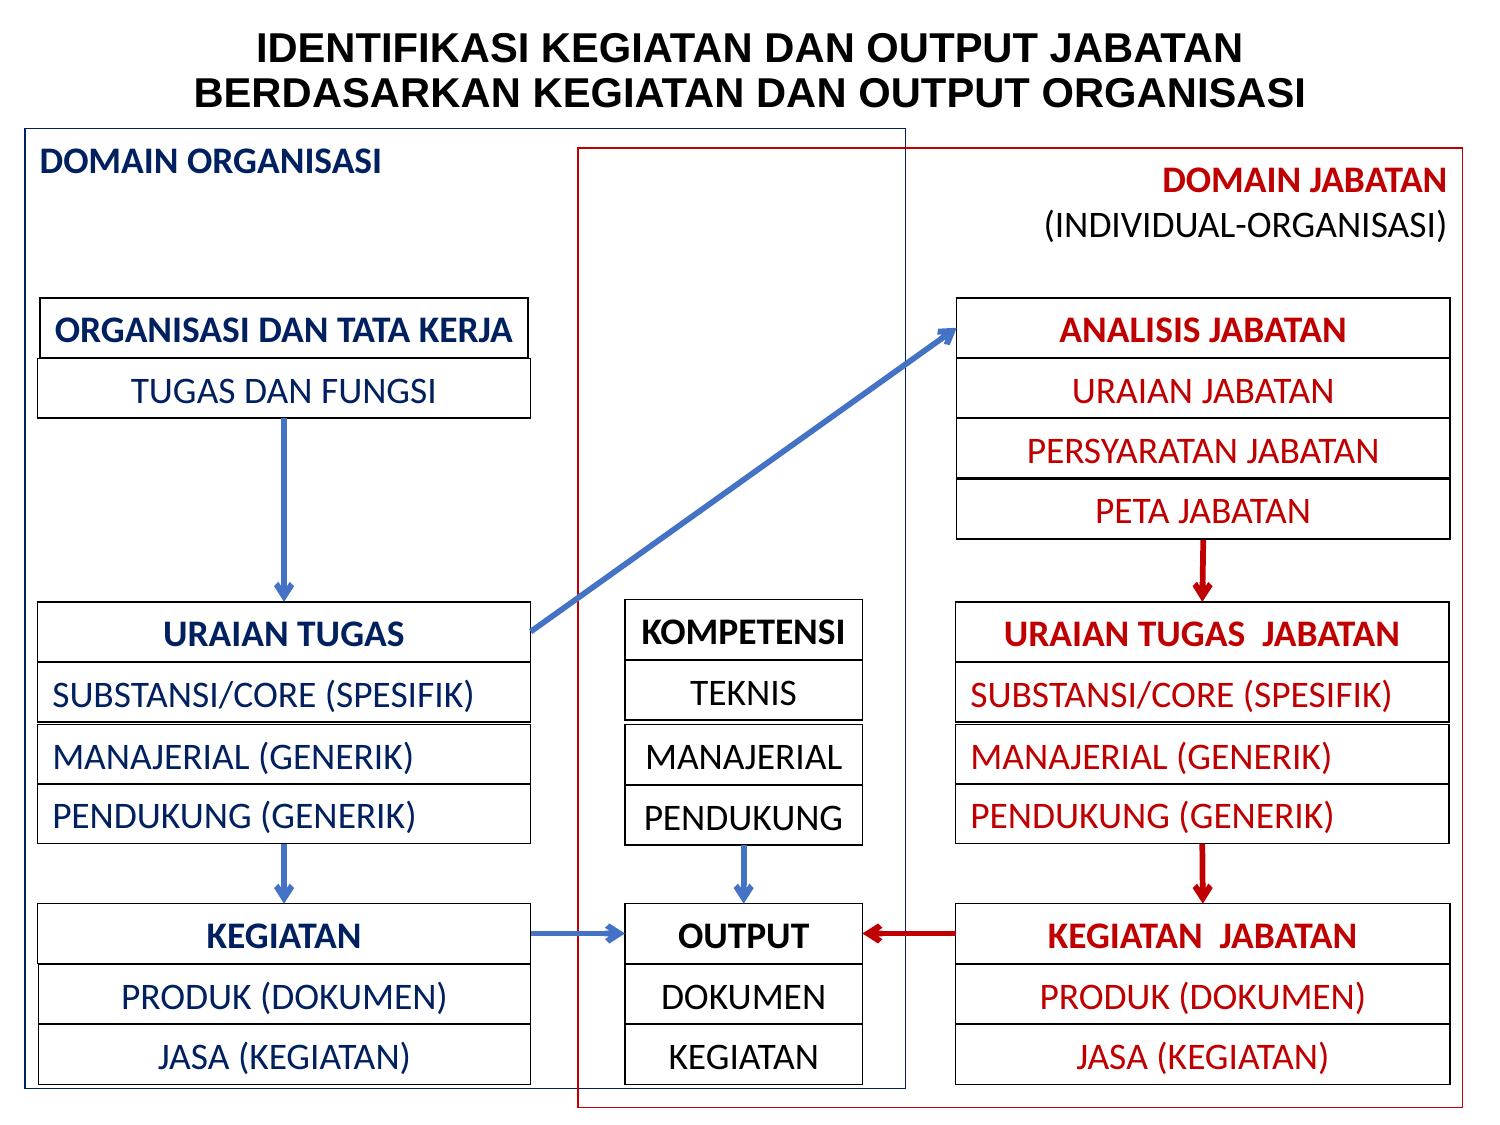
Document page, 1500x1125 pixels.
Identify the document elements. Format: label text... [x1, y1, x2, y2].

text_box TEKNIS [624, 660, 863, 721]
text_box DOMAIN ORGANISASI [24, 128, 906, 1089]
text_box URAIAN TUGAS JABATAN [955, 601, 1449, 662]
text_box KEGIATAN [624, 1024, 863, 1085]
text_box MANAJERIAL [624, 724, 863, 785]
text_box PRODUK (DOKUMEN) [38, 964, 531, 1024]
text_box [530, 328, 957, 632]
text_box TUGAS DAN FUNGSI [37, 358, 530, 419]
text_box MANAJERIAL (GENERIK) [955, 724, 1449, 783]
text_box PENDUKUNG (GENERIK) [37, 783, 531, 844]
title IDENTIFIKASI KEGIATAN DAN OUTPUT JABATAN BERDASARKAN KEGIATAN DAN OUTPUT ORGANISASI [75, 24, 1425, 118]
text_box PENDUKUNG [624, 785, 863, 846]
text_box OUTPUT [624, 903, 863, 964]
text_box URAIAN TUGAS [37, 601, 531, 662]
text_box DOMAIN JABATAN (INDIVIDUAL-ORGANISASI) [577, 147, 1463, 1108]
text_box URAIAN JABATAN [957, 358, 1450, 418]
text_box SUBSTANSI/CORE (SPESIFIK) [37, 662, 531, 722]
text_box KEGIATAN JABATAN [955, 903, 1450, 964]
text_box JASA (KEGIATAN) [38, 1024, 531, 1085]
text_box ANALISIS JABATAN [956, 297, 1450, 358]
text_box PENDUKUNG (GENERIK) [955, 783, 1449, 844]
text_box KOMPETENSI [624, 632, 863, 660]
text_box PETA JABATAN [957, 479, 1450, 539]
text_box KEGIATAN [37, 903, 531, 964]
text_box ORGANISASI DAN TATA KERJA [39, 297, 529, 358]
text_box SUBSTANSI/CORE (SPESIFIK) [955, 662, 1449, 722]
text_box PERSYARATAN JABATAN [957, 418, 1450, 479]
text_box MANAJERIAL (GENERIK) [37, 724, 531, 783]
text_box DOKUMEN [624, 964, 863, 1024]
text_box PRODUK (DOKUMEN) [955, 964, 1450, 1024]
text_box JASA (KEGIATAN) [955, 1024, 1450, 1085]
